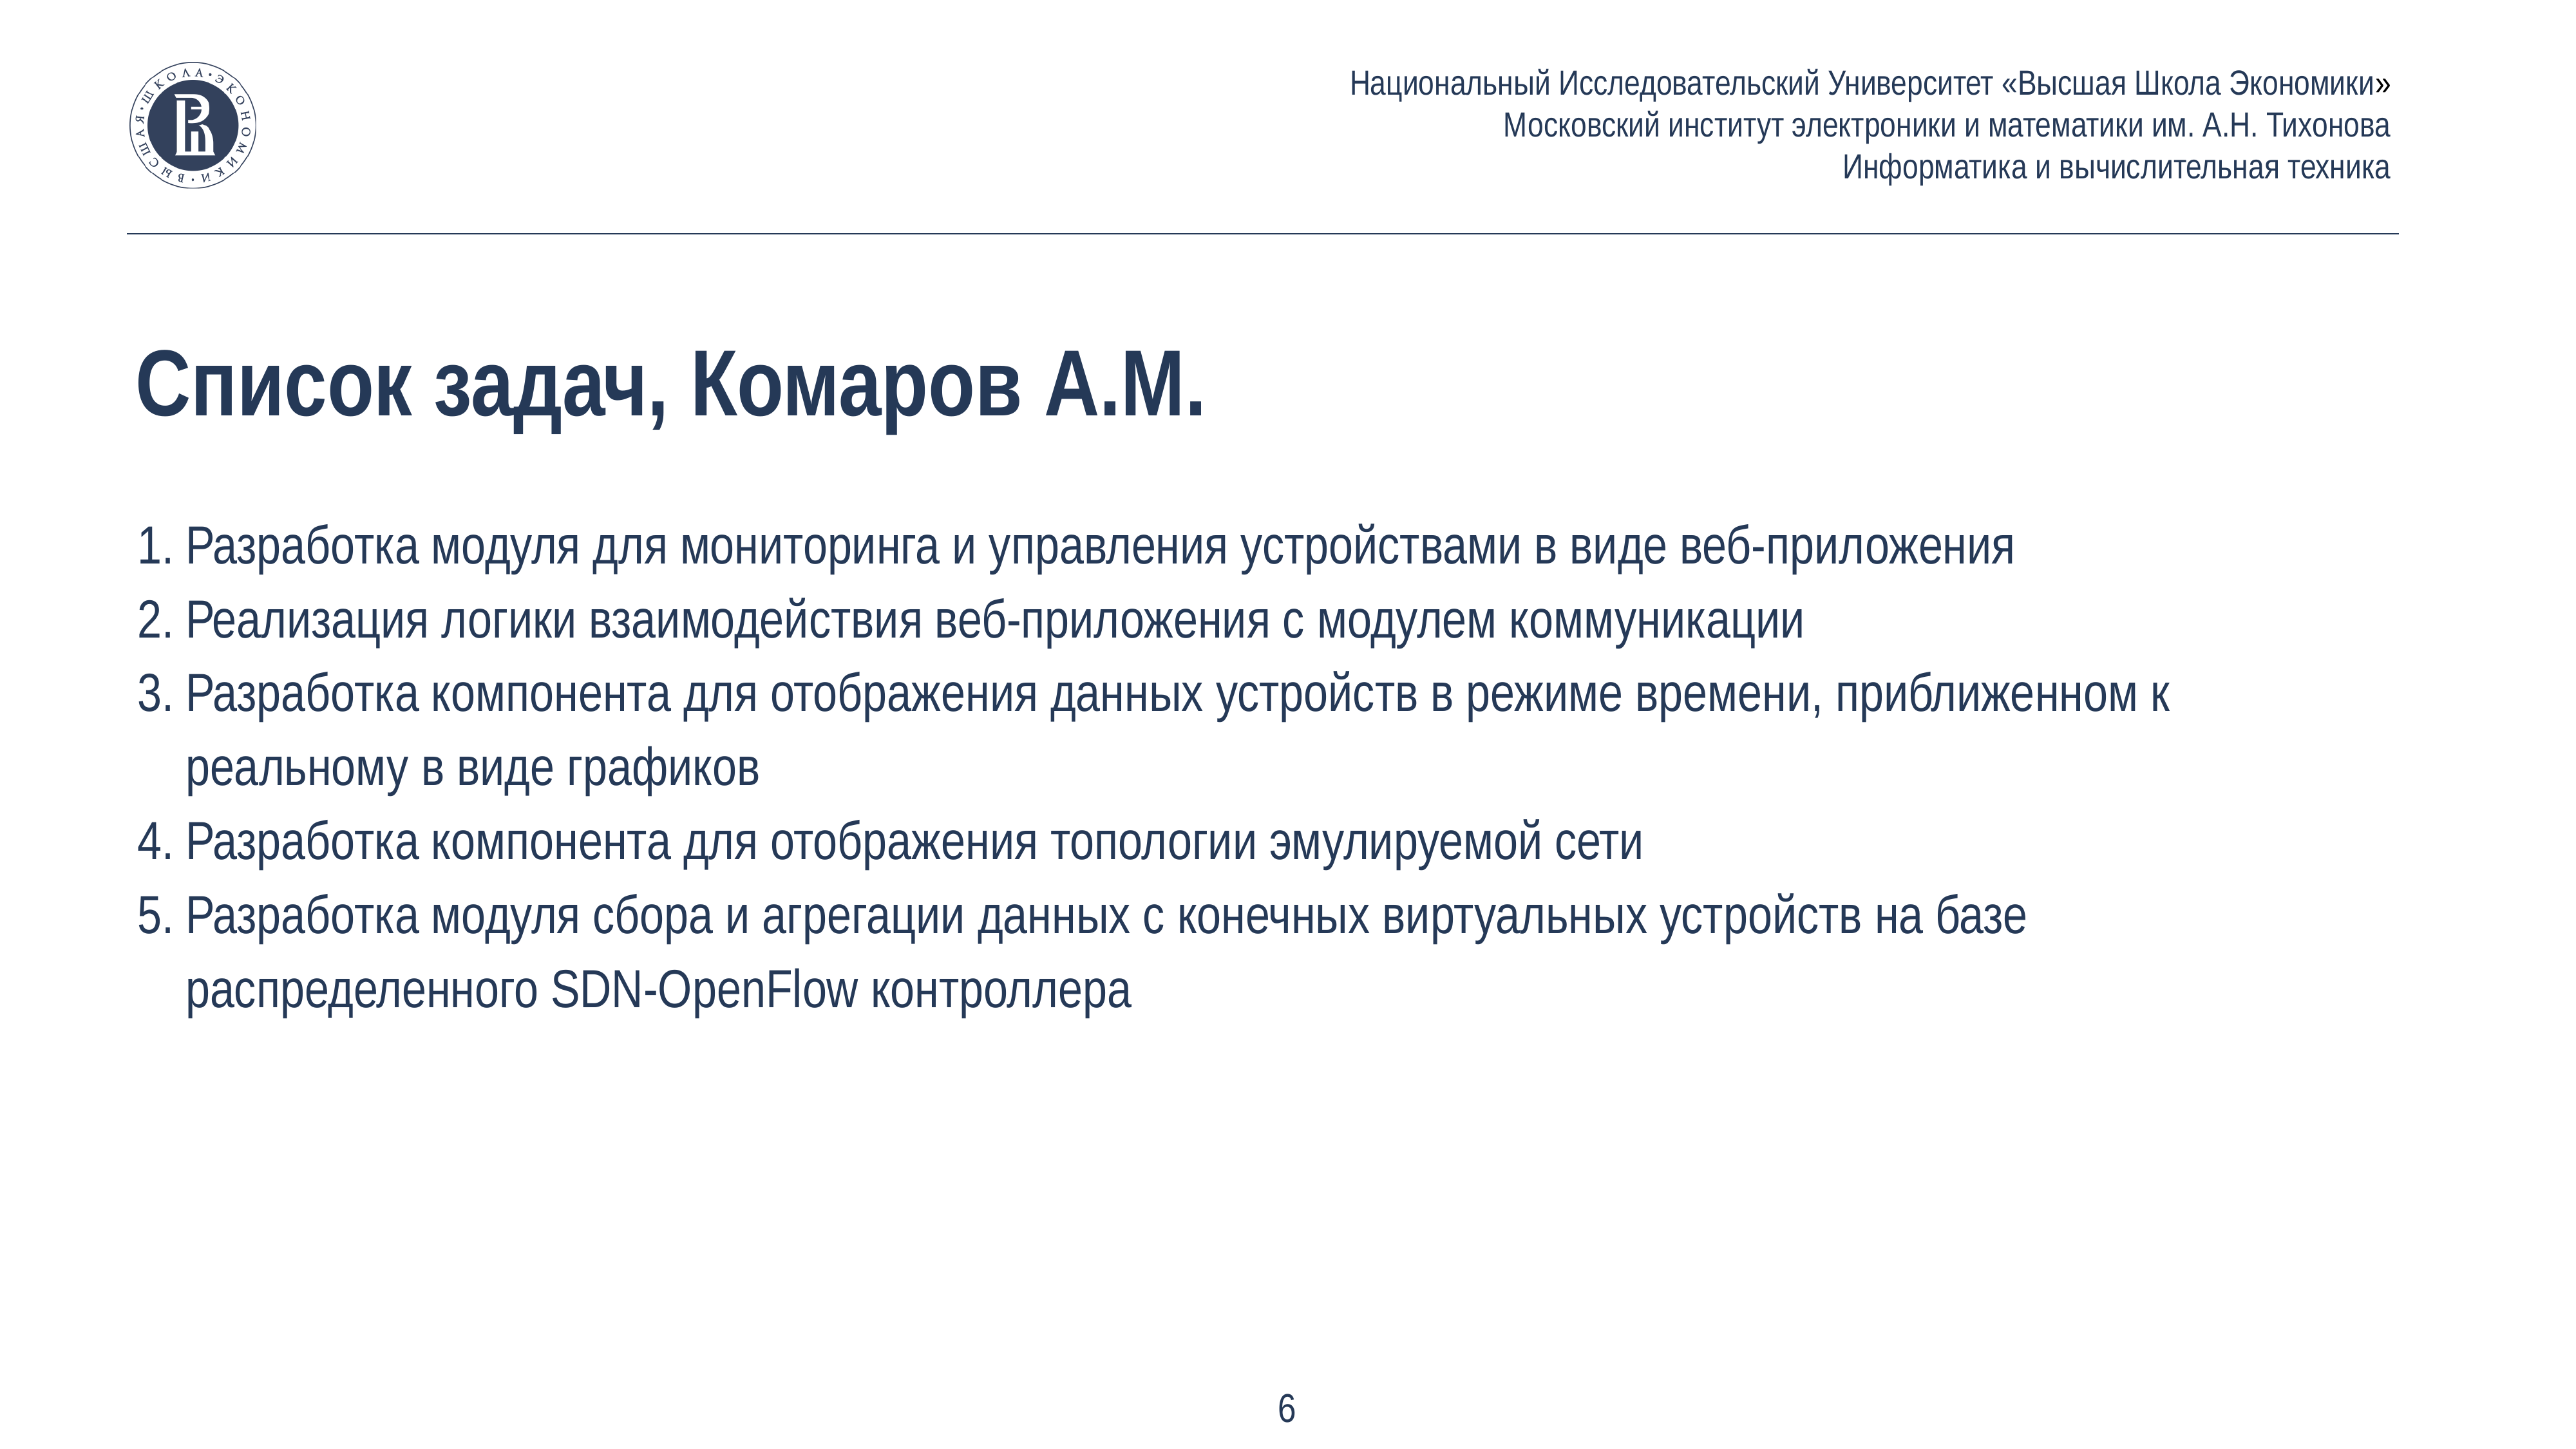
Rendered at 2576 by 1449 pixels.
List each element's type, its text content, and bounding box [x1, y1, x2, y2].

text_box Список задач, Комаров А.М. [128, 314, 1826, 559]
picture [129, 61, 257, 189]
text_box Национальный Исследовательский Университет «Высшая Школа Экономики» Московский институт электроники и математики им. А.Н. Тихонова Информатика и вычислительная техника [956, 80, 2399, 207]
slide_number 6 [1260, 1374, 1313, 1429]
text_box Разработка модуля для мониторинга и управления устройствами в виде веб-приложения Реализация логики взаимодействия веб-приложения с модулем коммуникации Разработка компонента для отображения данных устройств в режиме времени, приближенном к реальному в виде графиков Разработка компонента для отображения топологии эмулируемой сети Разработка модуля сбора и агрегации данных с конечных виртуальных устройств на базе распределенного SDN-OpenFlow контроллера [129, 493, 2396, 1288]
